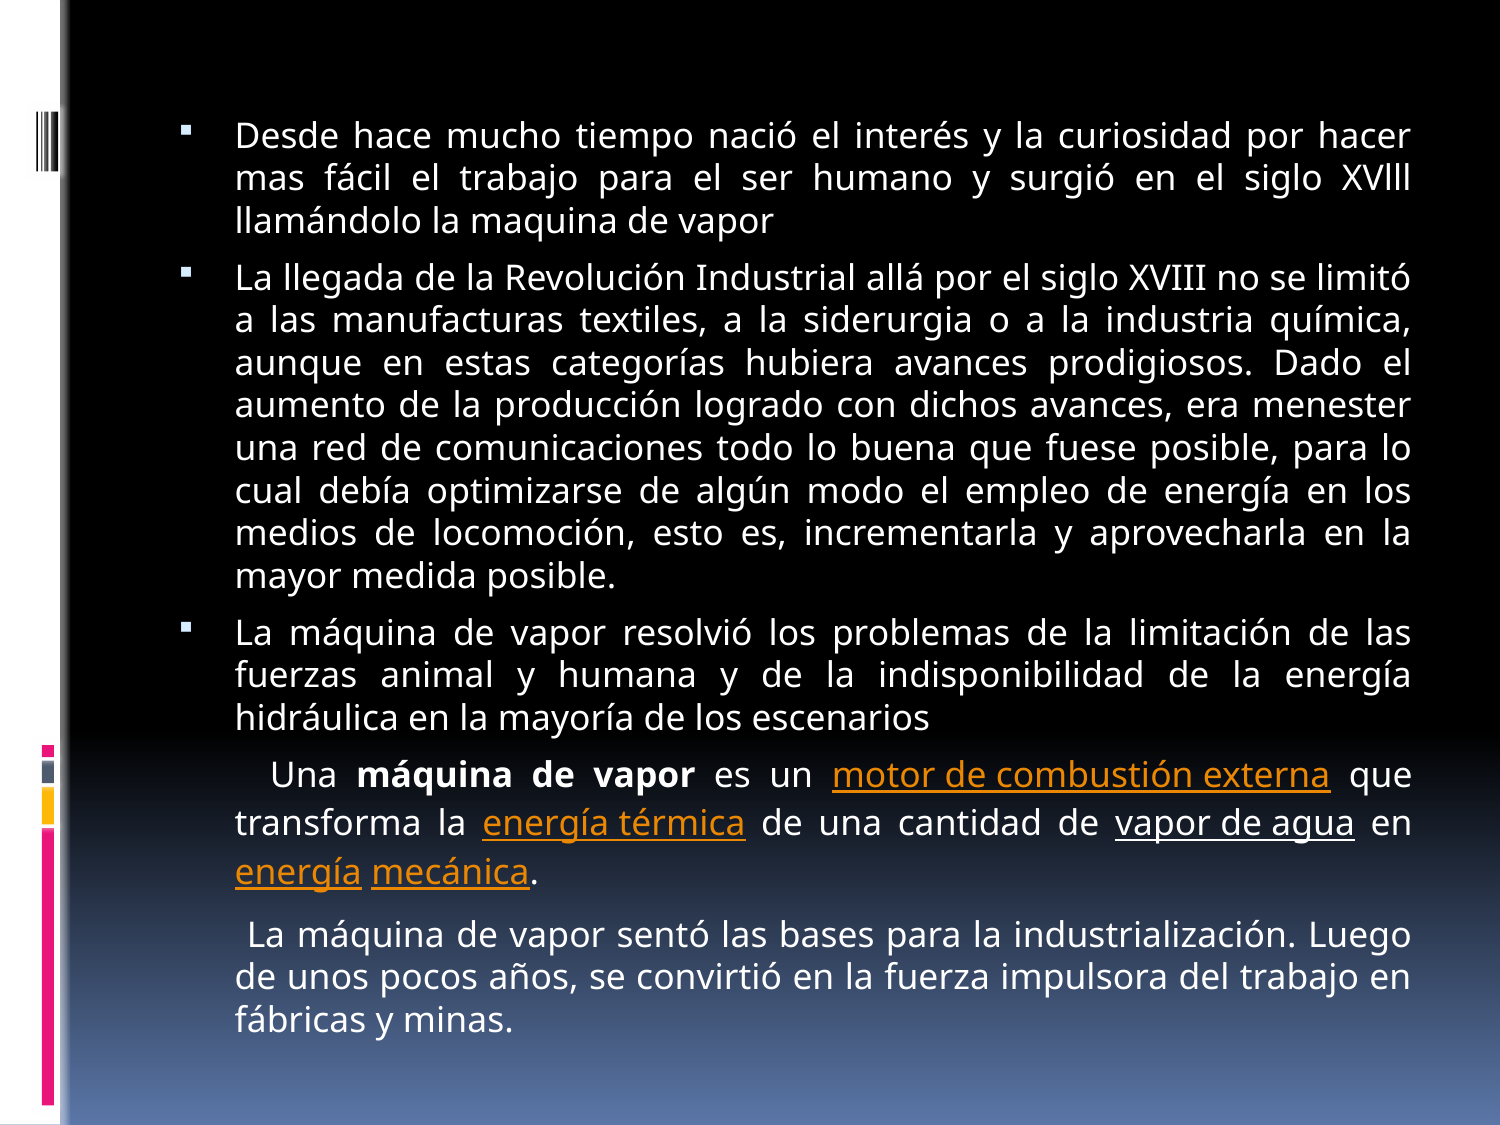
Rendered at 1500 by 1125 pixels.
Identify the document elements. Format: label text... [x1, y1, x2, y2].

list Desde hace mucho tiempo nació el interés y la curiosidad por hacer mas fácil el trabajo para el ser humano y surgió en el siglo XVlll llamándolo la maquina de vapor La llegada de la Revolución Industrial allá por el siglo XVIII no se limitó a las manufacturas textiles, a la siderurgia o a la industria química, aunque en estas categorías hubiera avances prodigiosos. Dado el aumento de la producción logrado con dichos avances, era menester una red de comunicaciones todo lo buena que fuese posible, para lo cual debía optimizarse de algún modo el empleo de energía en los medios de locomoción, esto es, incrementarla y aprovecharla en la mayor medida posible. La máquina de vapor resolvió los problemas de la limitación de las fuerzas animal y humana y de la indisponibilidad de la energía hidráulica en la mayoría de los escenarios Una máquina de vapor es un motor de combustión externa que transforma la energía térmica de una cantidad de vapor de agua en energía mecánica. La máquina de vapor sentó las bases para la industrialización. Luego de unos pocos años, se convirtió en la fuerza impulsora del trabajo en fábricas y minas. [152, 105, 1428, 1020]
